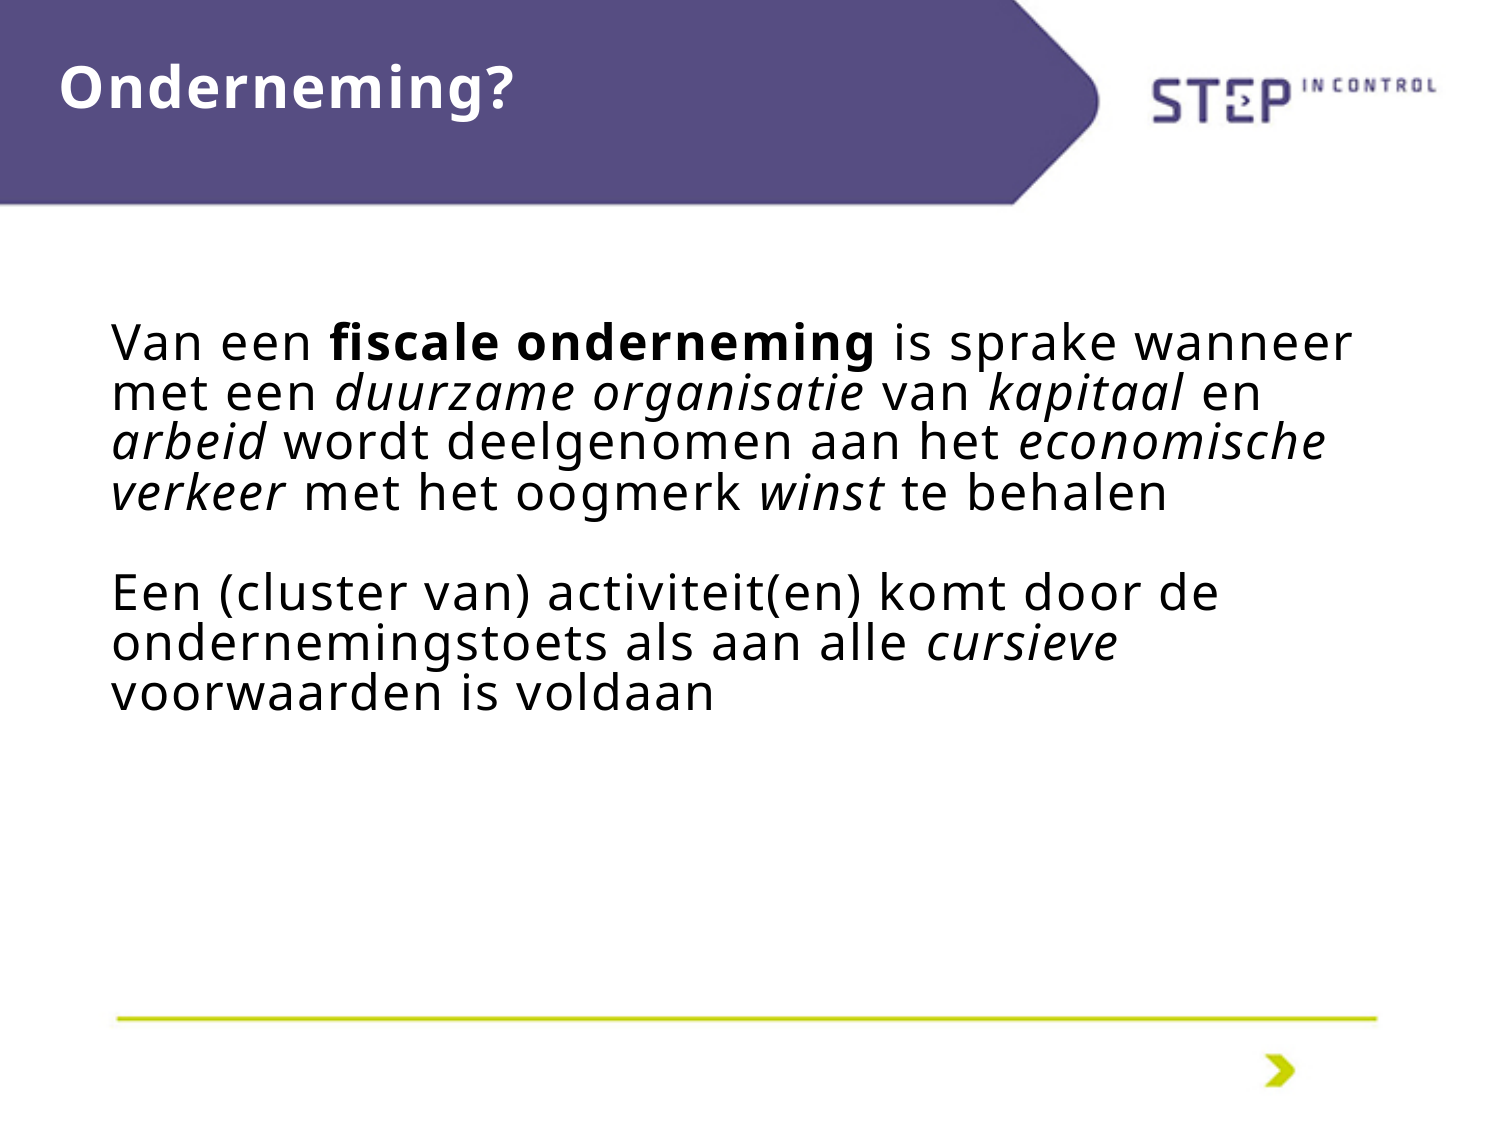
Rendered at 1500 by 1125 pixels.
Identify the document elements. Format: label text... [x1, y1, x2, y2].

picture [0, 0, 1499, 1125]
title Onderneming? [0, 50, 1350, 206]
list Van een fiscale onderneming is sprake wanneer met een duurzame organisatie van kapitaal en arbeid wordt deelgenomen aan het economische verkeer met het oogmerk winst te behalen Een (cluster van) activiteit(en) komt door de ondernemingstoets als aan alle cursieve voorwaarden is voldaan [111, 262, 1375, 1006]
